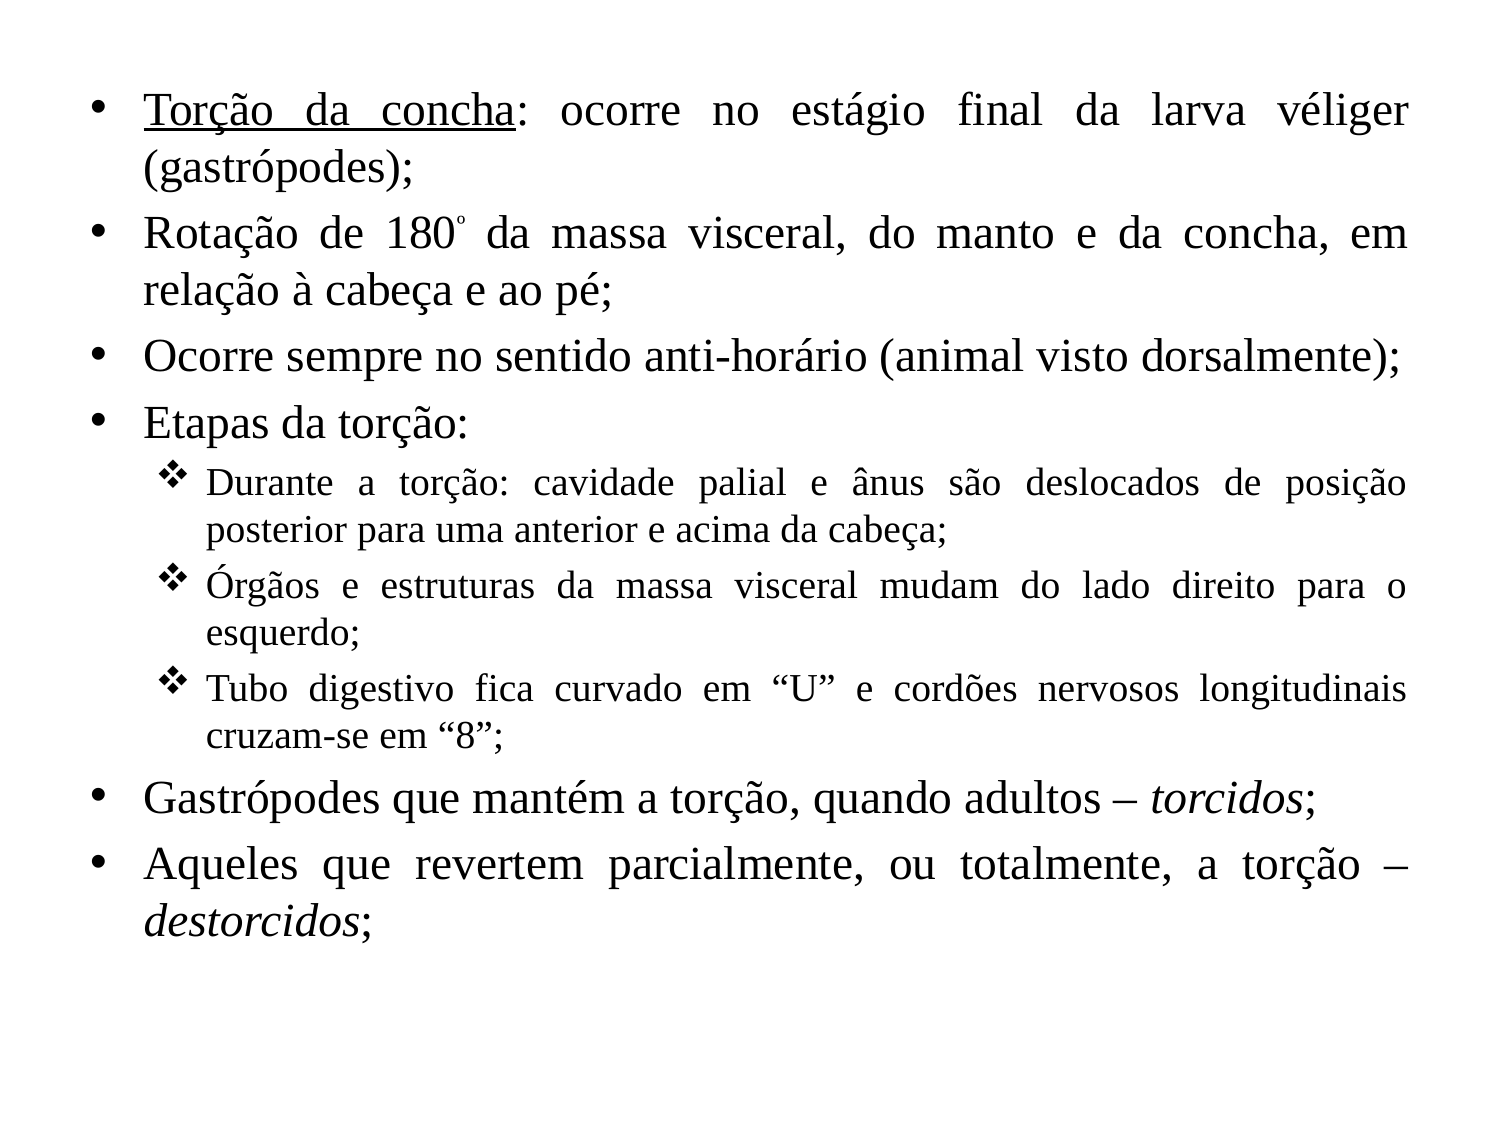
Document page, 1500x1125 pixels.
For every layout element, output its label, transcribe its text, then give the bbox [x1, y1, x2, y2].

list Torção da concha: ocorre no estágio final da larva véliger (gastrópodes); Rotação de 180º da massa visceral, do manto e da concha, em relação à cabeça e ao pé; Ocorre sempre no sentido anti-horário (animal visto dorsalmente); Etapas da torção: Durante a torção: cavidade palial e ânus são deslocados de posição posterior para uma anterior e acima da cabeça; Órgãos e estruturas da massa visceral mudam do lado direito para o esquerdo; Tubo digestivo fica curvado em “U” e cordões nervosos longitudinais cruzam-se em “8”; Gastrópodes que mantém a torção, quando adultos – torcidos; Aqueles que revertem parcialmente, ou totalmente, a torção – destorcidos; [75, 70, 1425, 1005]
